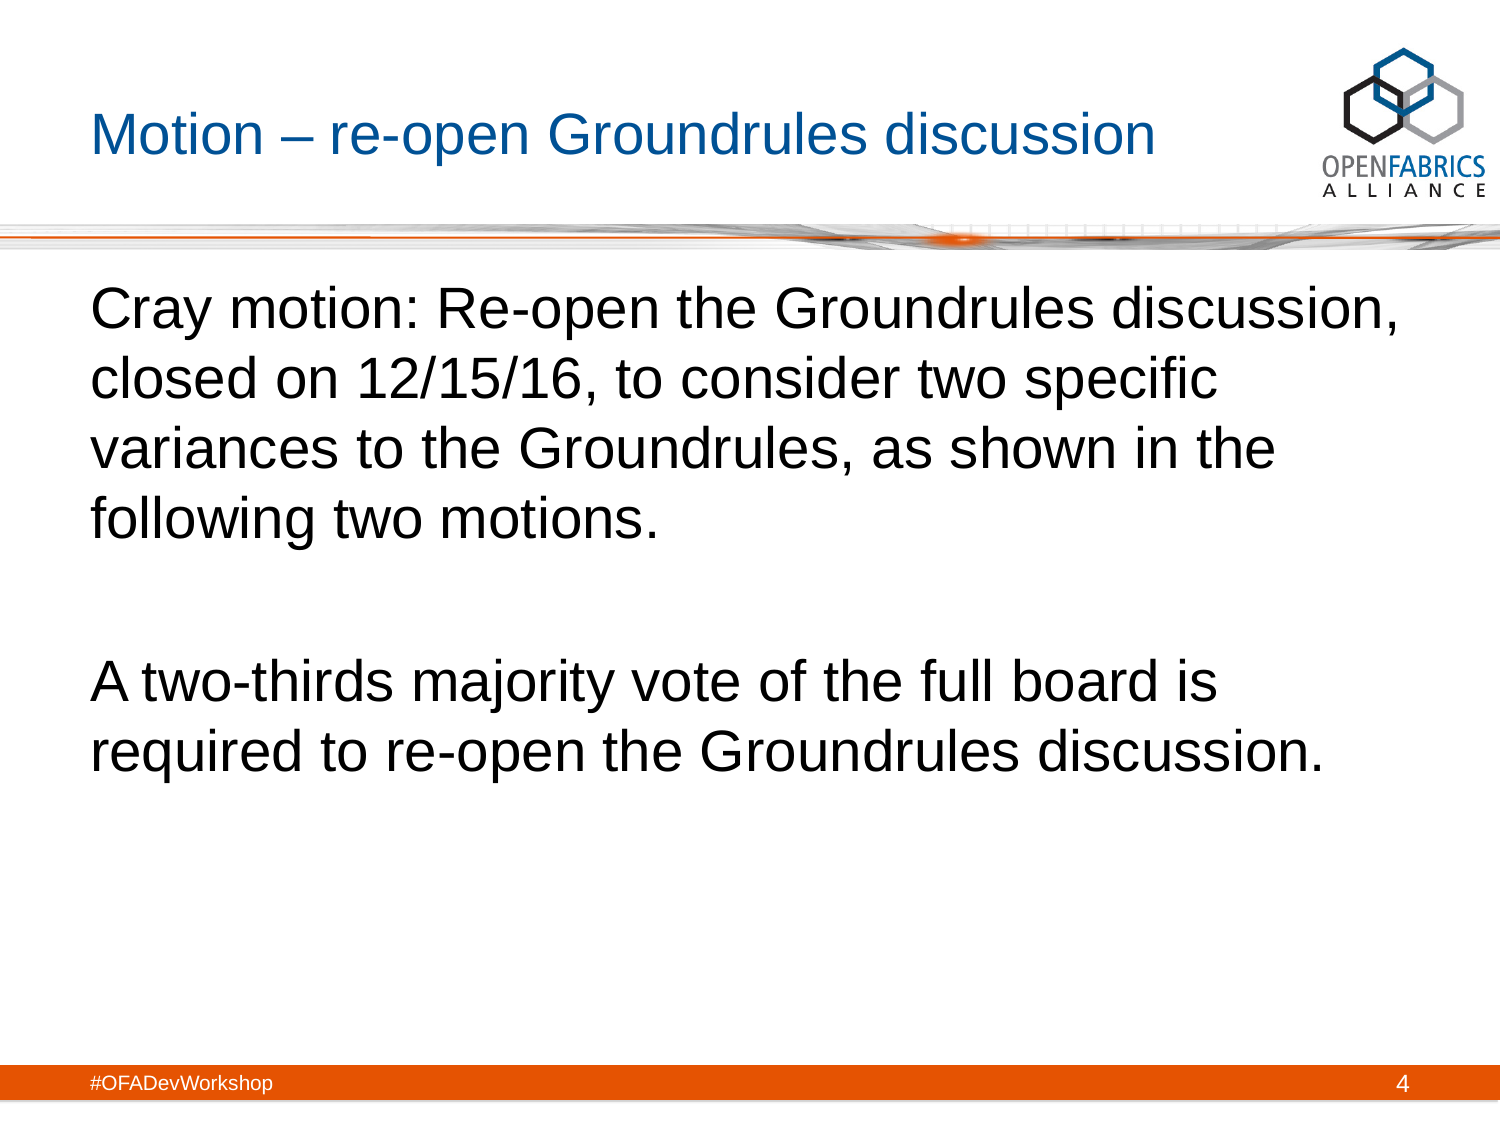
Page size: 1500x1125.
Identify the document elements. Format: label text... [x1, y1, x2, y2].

list Cray motion: Re-open the Groundrules discussion, closed on 12/15/16, to consider two specific variances to the Groundrules, as shown in the following two motions. A two-thirds majority vote of the full board is required to re-open the Groundrules discussion. [75, 262, 1425, 1025]
picture [0, 239, 1500, 250]
picture [0, 224, 1500, 236]
title Motion – re-open Groundrules discussion [75, 37, 1300, 225]
slide_number 4 [1074, 1052, 1425, 1113]
footer #OFADevWorkshop [75, 1052, 550, 1113]
picture [1312, 37, 1494, 219]
